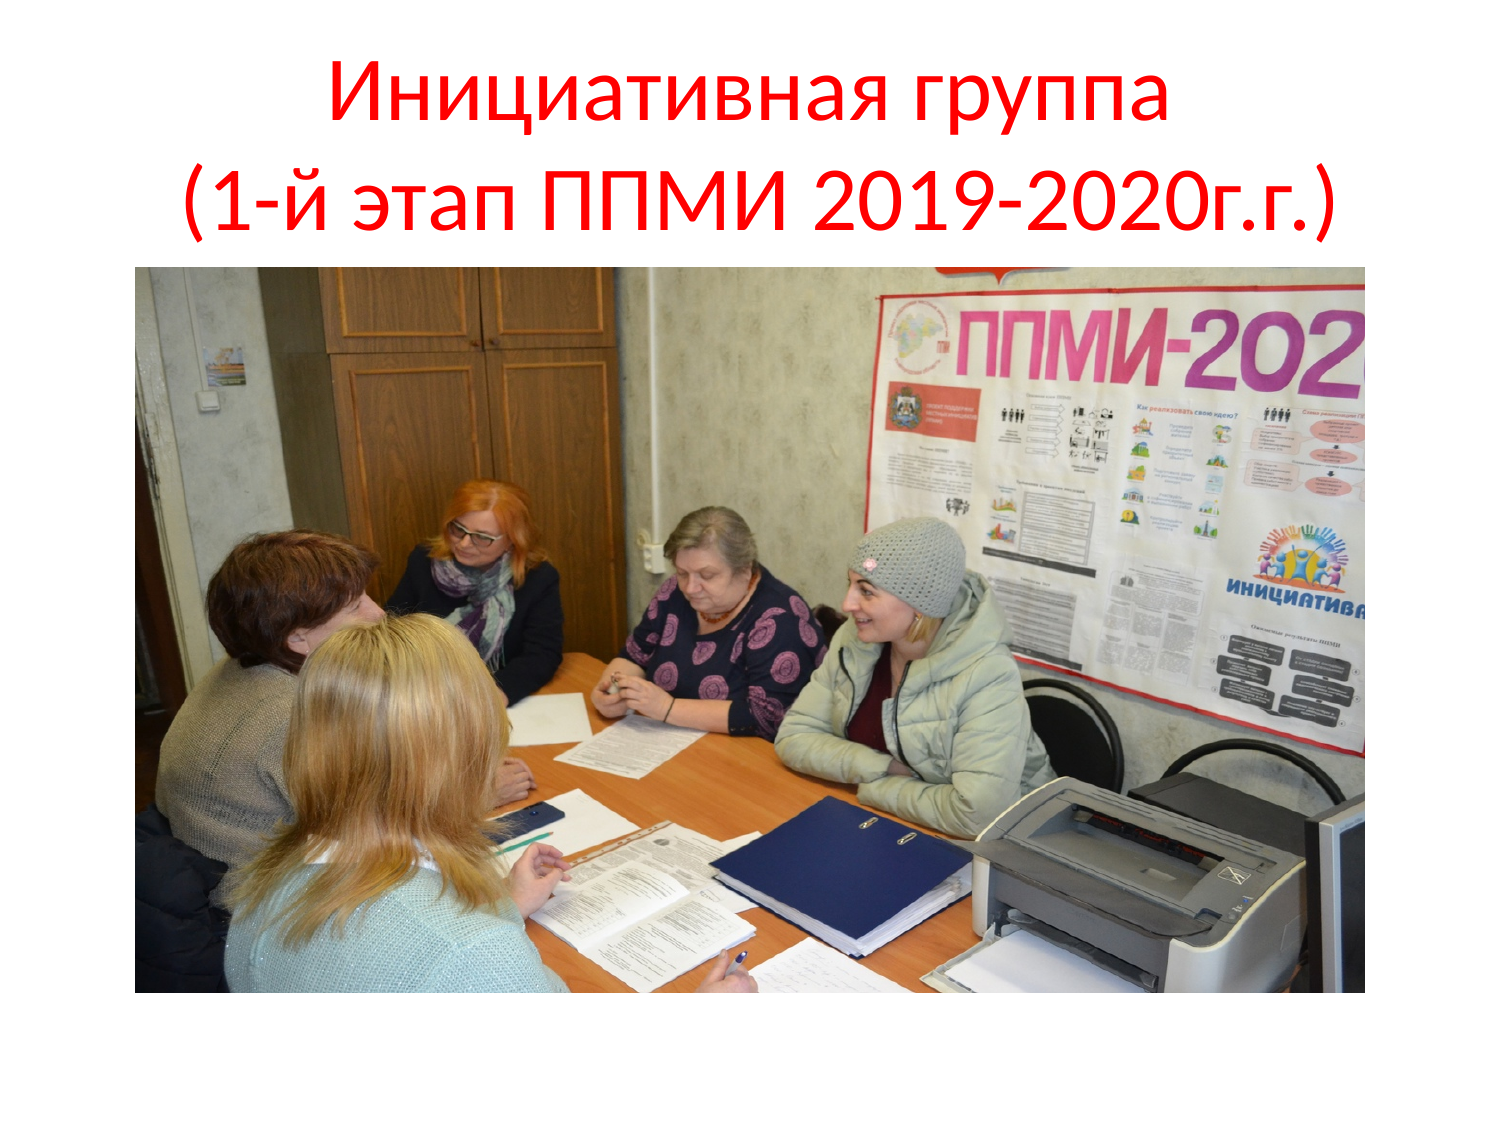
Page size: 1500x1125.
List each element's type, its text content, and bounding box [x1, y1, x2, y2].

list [135, 266, 1365, 993]
title Инициативная группа (1-й этап ППМИ 2019-2020г.г.) [74, 44, 1426, 233]
